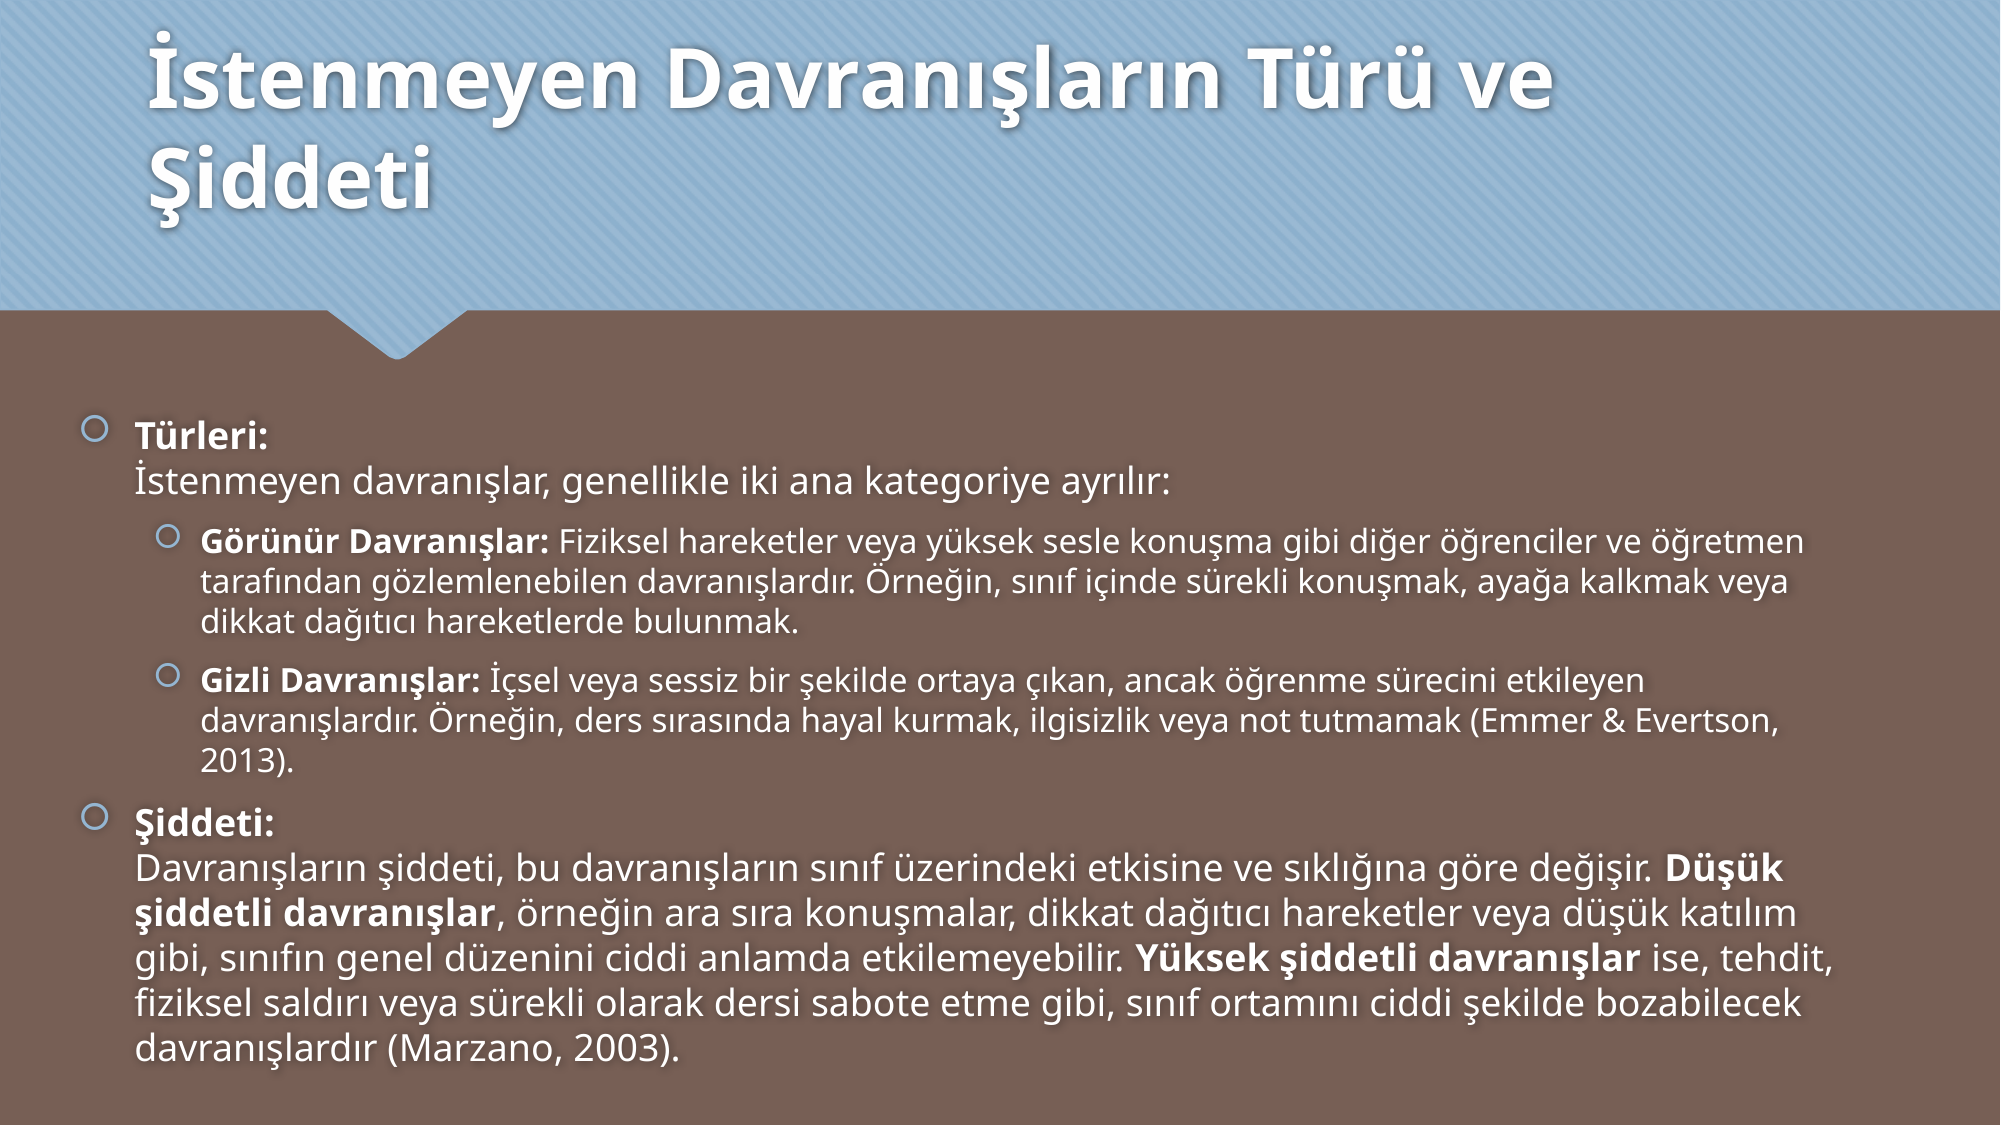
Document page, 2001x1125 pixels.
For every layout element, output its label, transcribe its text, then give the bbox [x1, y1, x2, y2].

title İstenmeyen Davranışların Türü ve Şiddeti [132, 73, 1868, 233]
list Türleri: İstenmeyen davranışlar, genellikle iki ana kategoriye ayrılır: Görünür Davranışlar: Fiziksel hareketler veya yüksek sesle konuşma gibi diğer öğrenciler ve öğretmen tarafından gözlemlenebilen davranışlardır. Örneğin, sınıf içinde sürekli konuşmak, ayağa kalkmak veya dikkat dağıtıcı hareketlerde bulunmak. Gizli Davranışlar: İçsel veya sessiz bir şekilde ortaya çıkan, ancak öğrenme sürecini etkileyen davranışlardır. Örneğin, ders sırasında hayal kurmak, ilgisizlik veya not tutmamak (Emmer & Evertson, 2013). Şiddeti: Davranışların şiddeti, bu davranışların sınıf üzerindeki etkisine ve sıklığına göre değişir. Düşük şiddetli davranışlar, örneğin ara sıra konuşmalar, dikkat dağıtıcı hareketler veya düşük katılım gibi, sınıfın genel düzenini ciddi anlamda etkilemeyebilir. Yüksek şiddetli davranışlar ise, tehdit, fiziksel saldırı veya sürekli olarak dersi sabote etme gibi, sınıf ortamını ciddi şekilde bozabilecek davranışlardır (Marzano, 2003). [63, 382, 1868, 1099]
